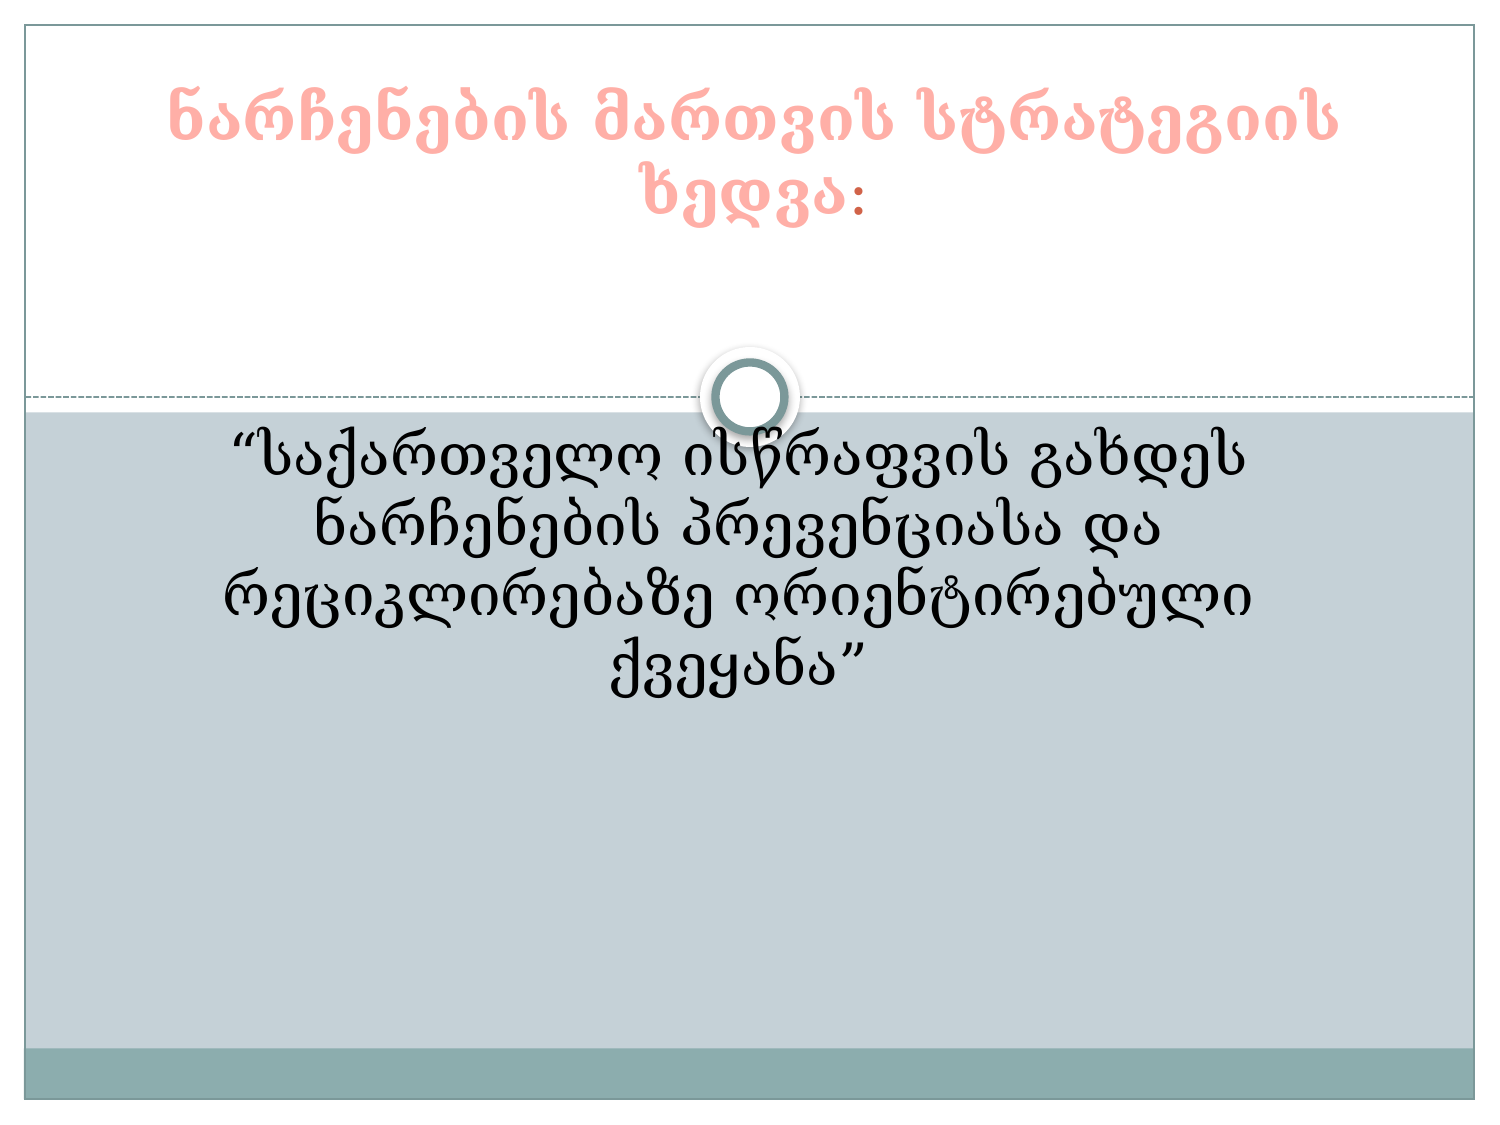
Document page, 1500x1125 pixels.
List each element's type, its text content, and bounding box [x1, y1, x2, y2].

title ნარჩენების მართვის სტრატეგიის ხედვა: [117, 70, 1393, 235]
text_box “საქართველო ისწრაფვის გახდეს ნარჩენების პრევენციასა და რეციკლირებაზე ორიენტირებული ქვეყანა” [105, 410, 1372, 705]
